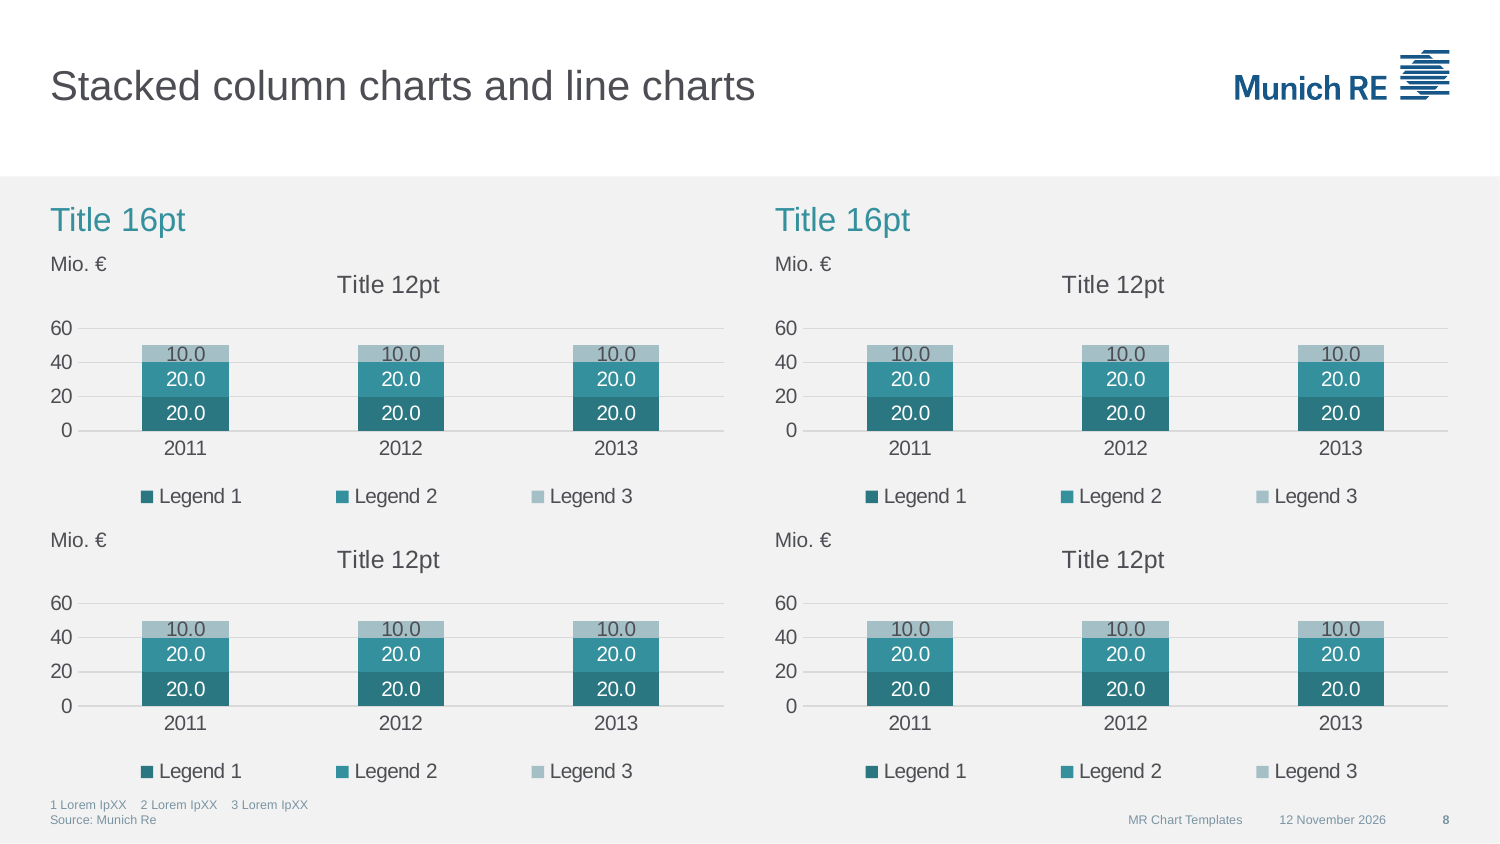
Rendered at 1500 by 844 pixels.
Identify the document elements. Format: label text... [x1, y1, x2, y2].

text_box 1 Lorem IpXX 2 Lorem IpXX 3 Lorem IpXX Source: Munich Re [49, 803, 641, 828]
chart [50, 526, 725, 794]
chart [774, 526, 1450, 794]
text_box Title 16pt [50, 197, 725, 250]
chart [774, 250, 1450, 519]
chart [50, 250, 725, 519]
title Stacked column charts and line charts [50, 59, 1173, 151]
footer MR Chart Templates [652, 803, 1243, 837]
slide_number 8 [1385, 803, 1450, 837]
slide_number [1249, 803, 1385, 837]
text_box Title 16pt [774, 197, 1450, 250]
